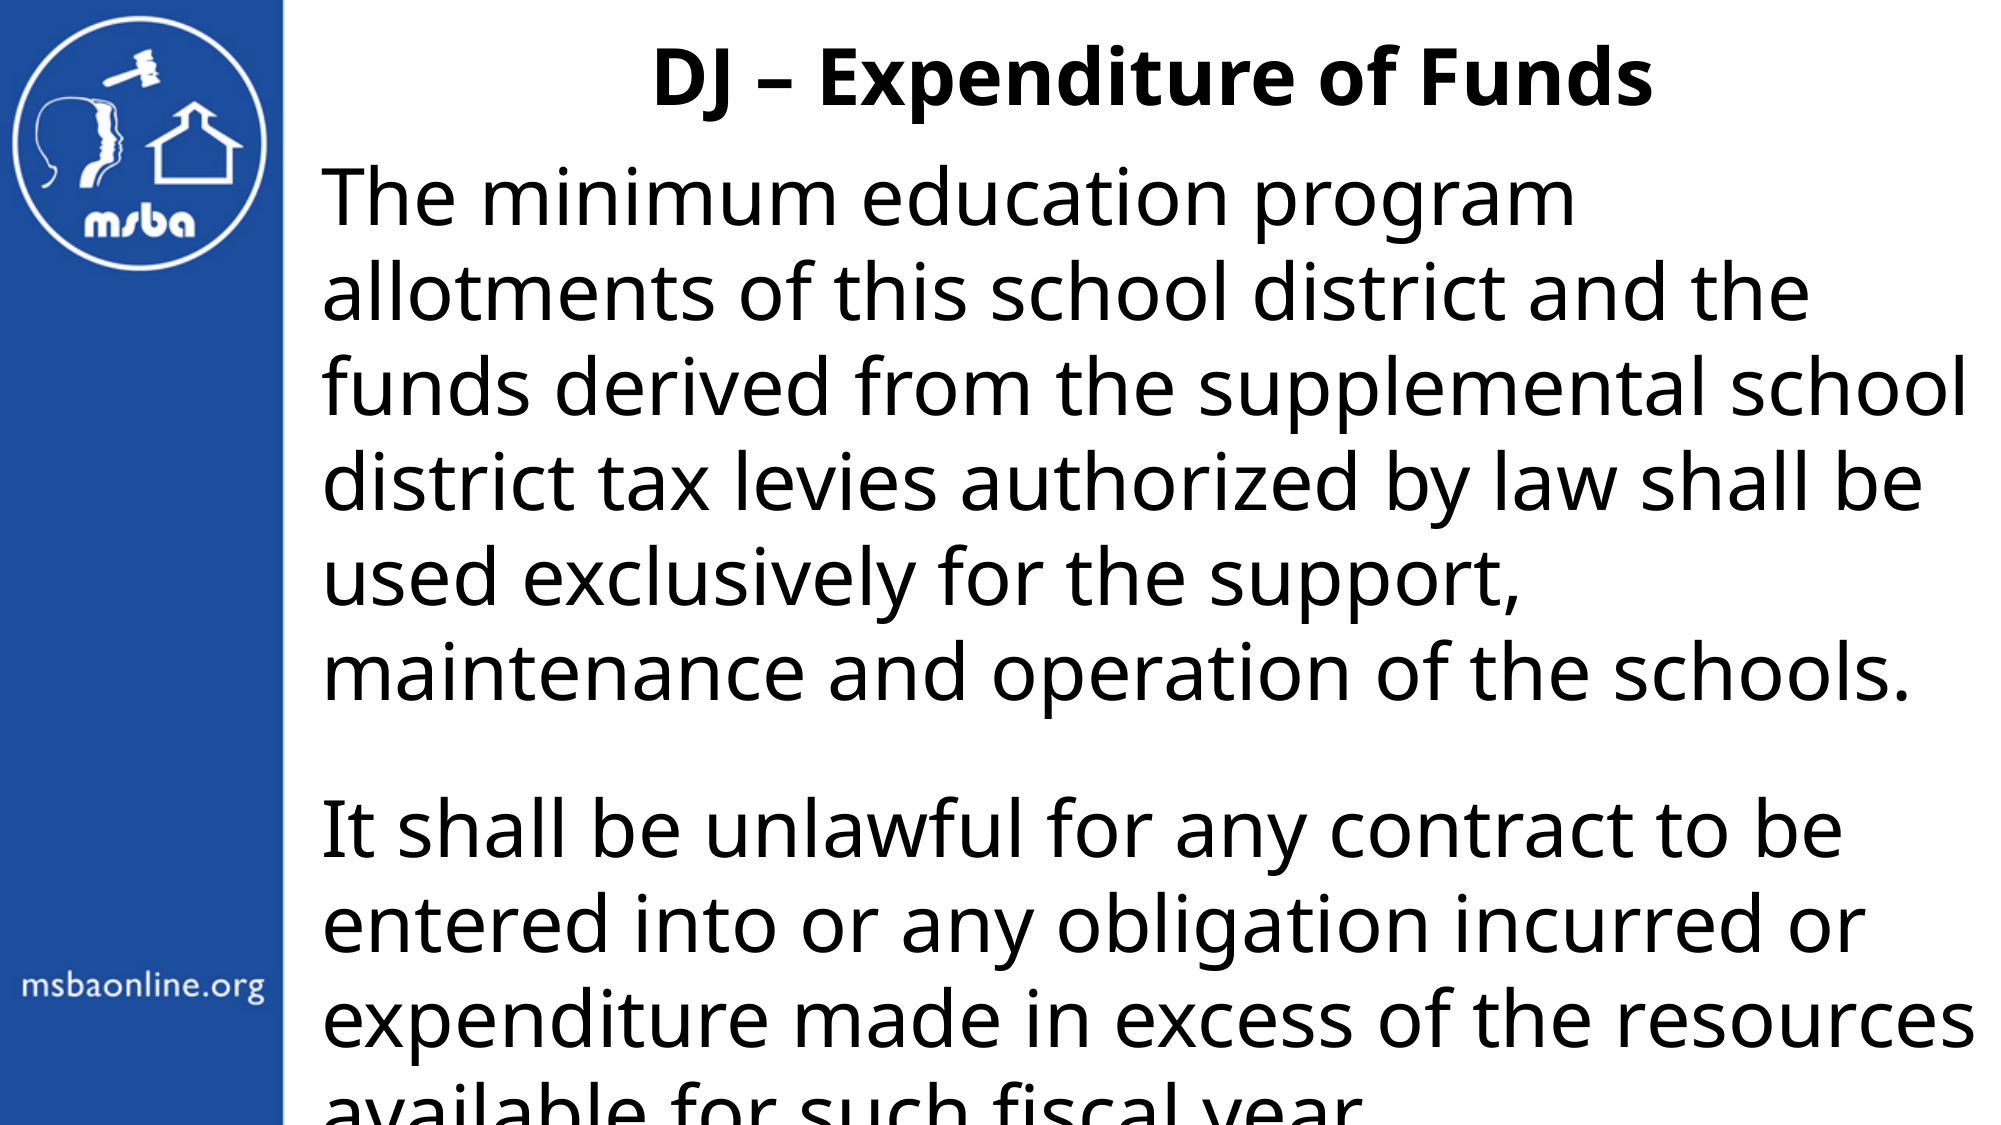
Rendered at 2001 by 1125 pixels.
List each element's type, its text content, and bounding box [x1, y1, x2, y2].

text_box DJ – Expenditure of Funds The minimum education program allotments of this school district and the funds derived from the supplemental school district tax levies authorized by law shall be used exclusively for the support, maintenance and operation of the schools. It shall be unlawful for any contract to be entered into or any obligation incurred or expenditure made in excess of the resources available for such fiscal year. [306, 18, 2000, 1125]
picture [0, 0, 294, 1125]
